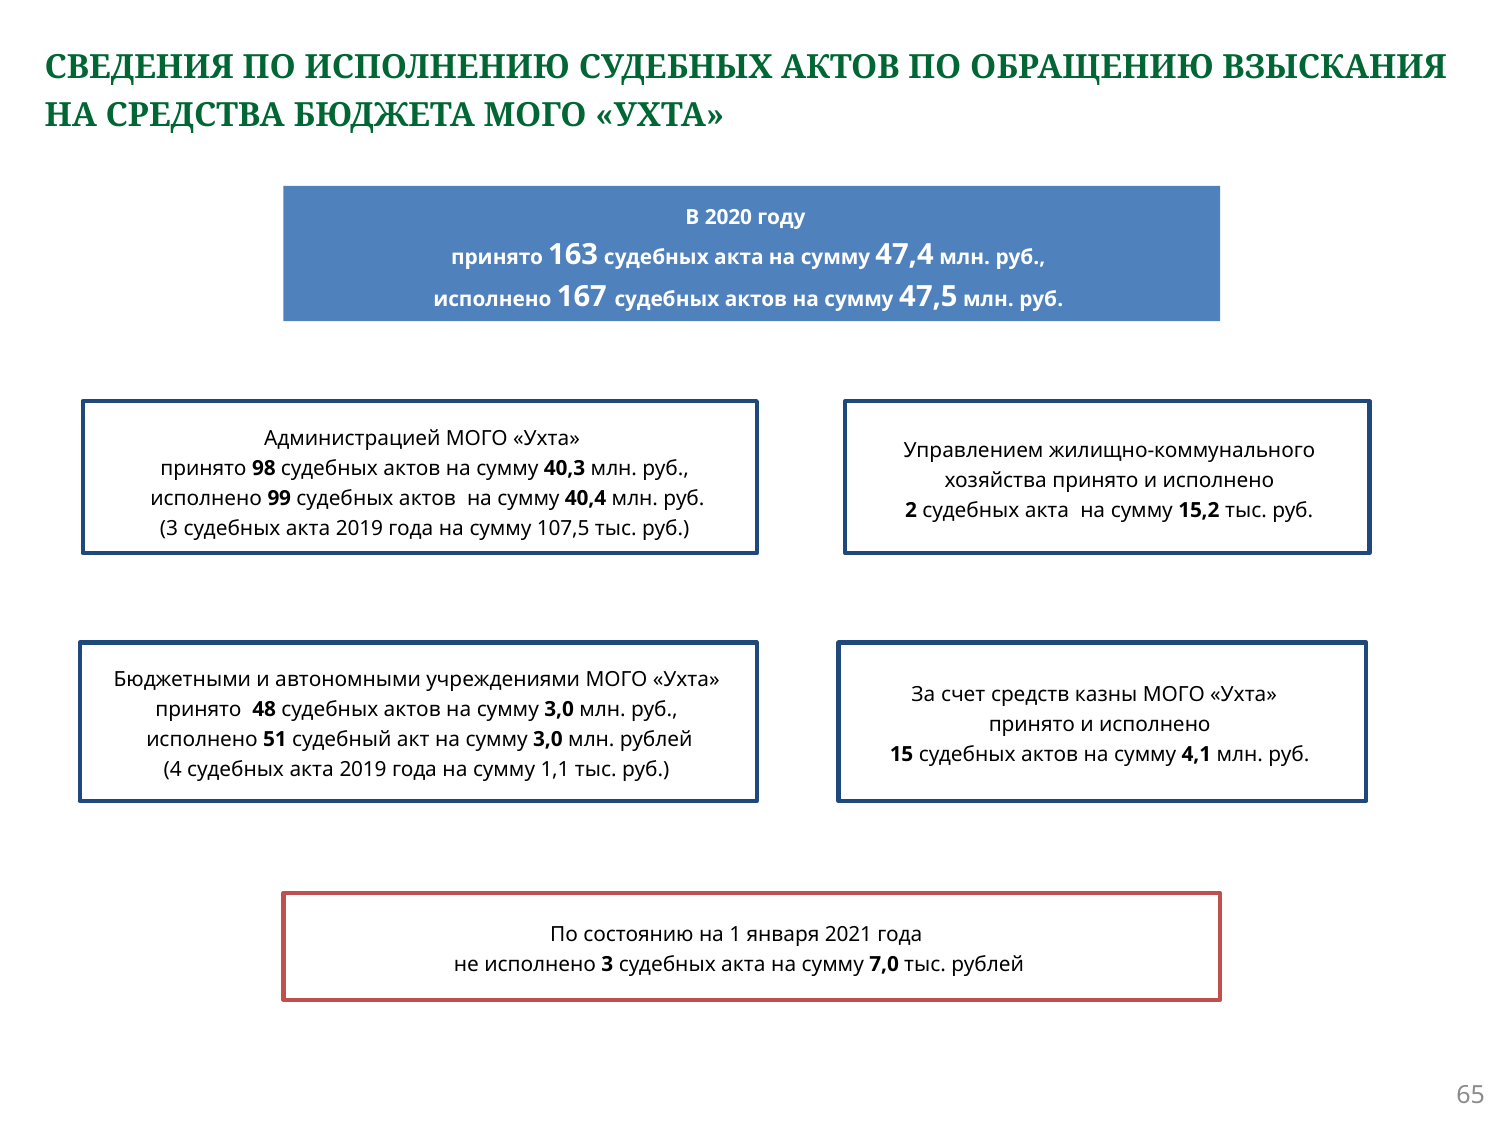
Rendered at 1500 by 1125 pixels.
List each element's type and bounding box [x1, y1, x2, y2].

slide_number [1149, 1065, 1500, 1125]
text_box [278, 891, 1222, 1002]
title [29, 29, 1471, 148]
text_box [281, 184, 1222, 323]
text_box [843, 399, 1372, 555]
text_box [78, 640, 759, 803]
text_box [72, 399, 778, 555]
text_box [836, 640, 1368, 803]
